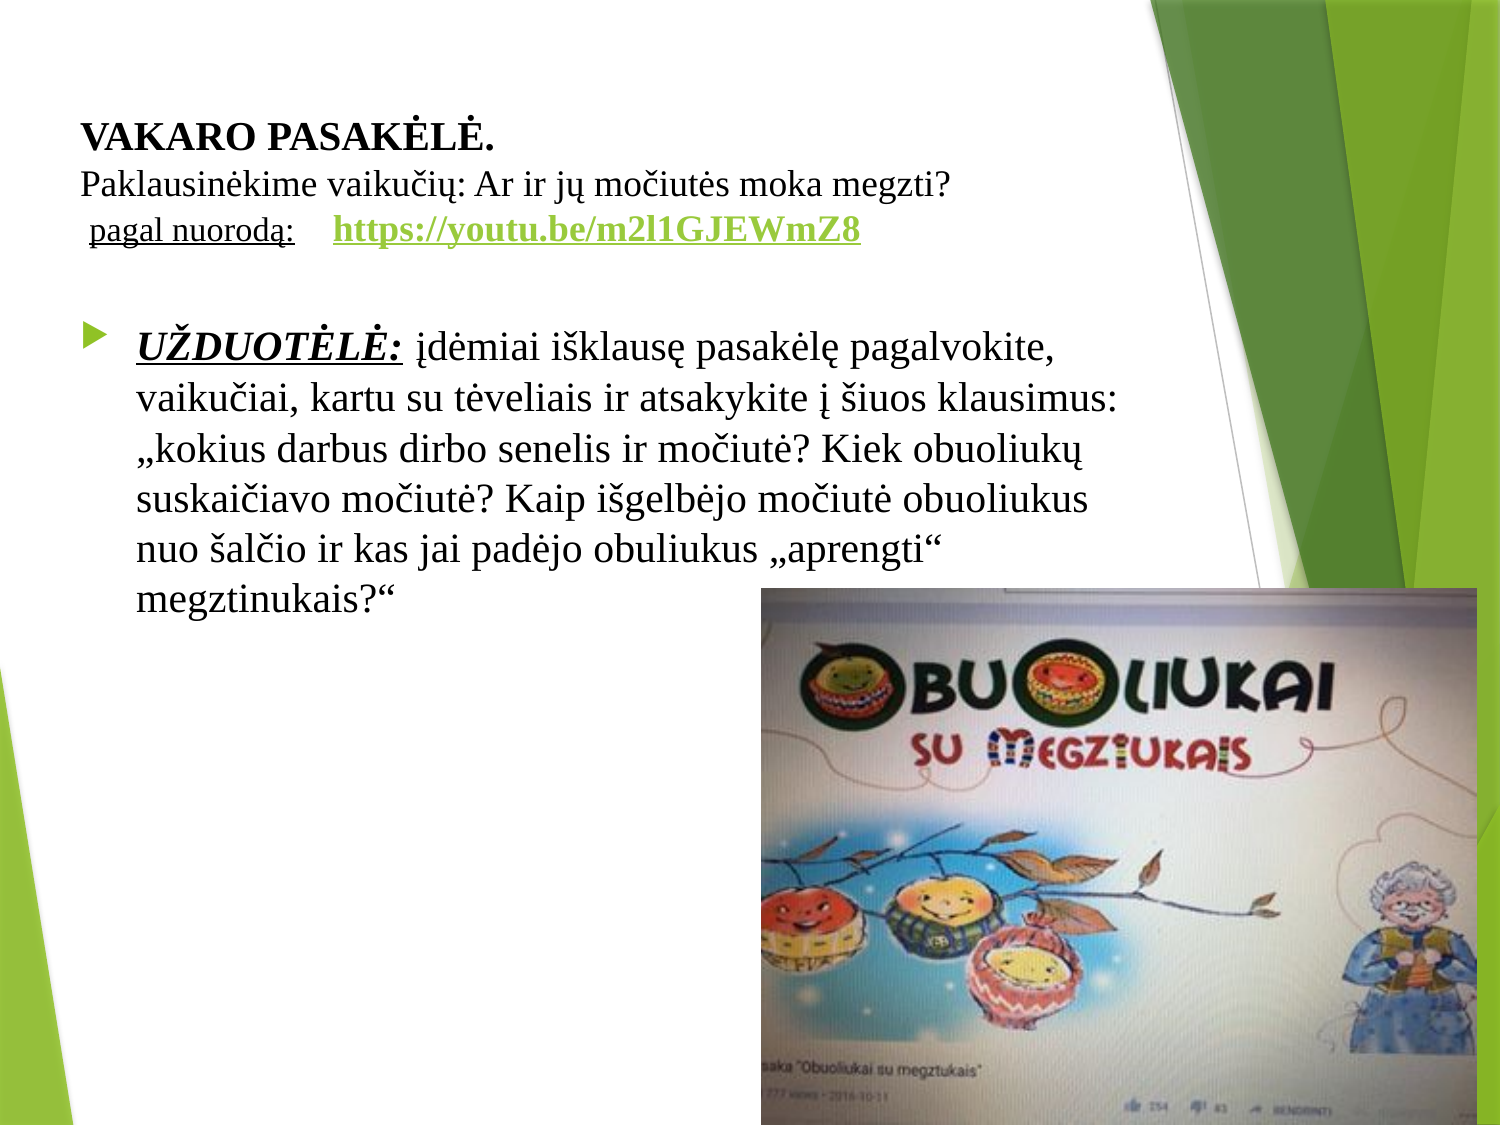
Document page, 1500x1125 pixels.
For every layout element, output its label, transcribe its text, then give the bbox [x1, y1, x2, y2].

list UŽDUOTĖLĖ: įdėmiai išklausę pasakėlę pagalvokite, vaikučiai, kartu su tėveliais ir atsakykite į šiuos klausimus: „kokius darbus dirbo senelis ir močiutė? Kiek obuoliukų suskaičiavo močiutė? Kaip išgelbėjo močiutė obuoliukus nuo šalčio ir kas jai padėjo obuliukus „aprengti“ megztinukais?“ [64, 302, 1142, 992]
title VAKARO PASAKĖLĖ. Paklausinėkime vaikučių: Ar ir jų močiutės moka megzti? pagal nuorodą: https://youtu.be/m2l1GJEWmZ8 [64, 101, 1235, 303]
picture [761, 588, 1477, 1125]
